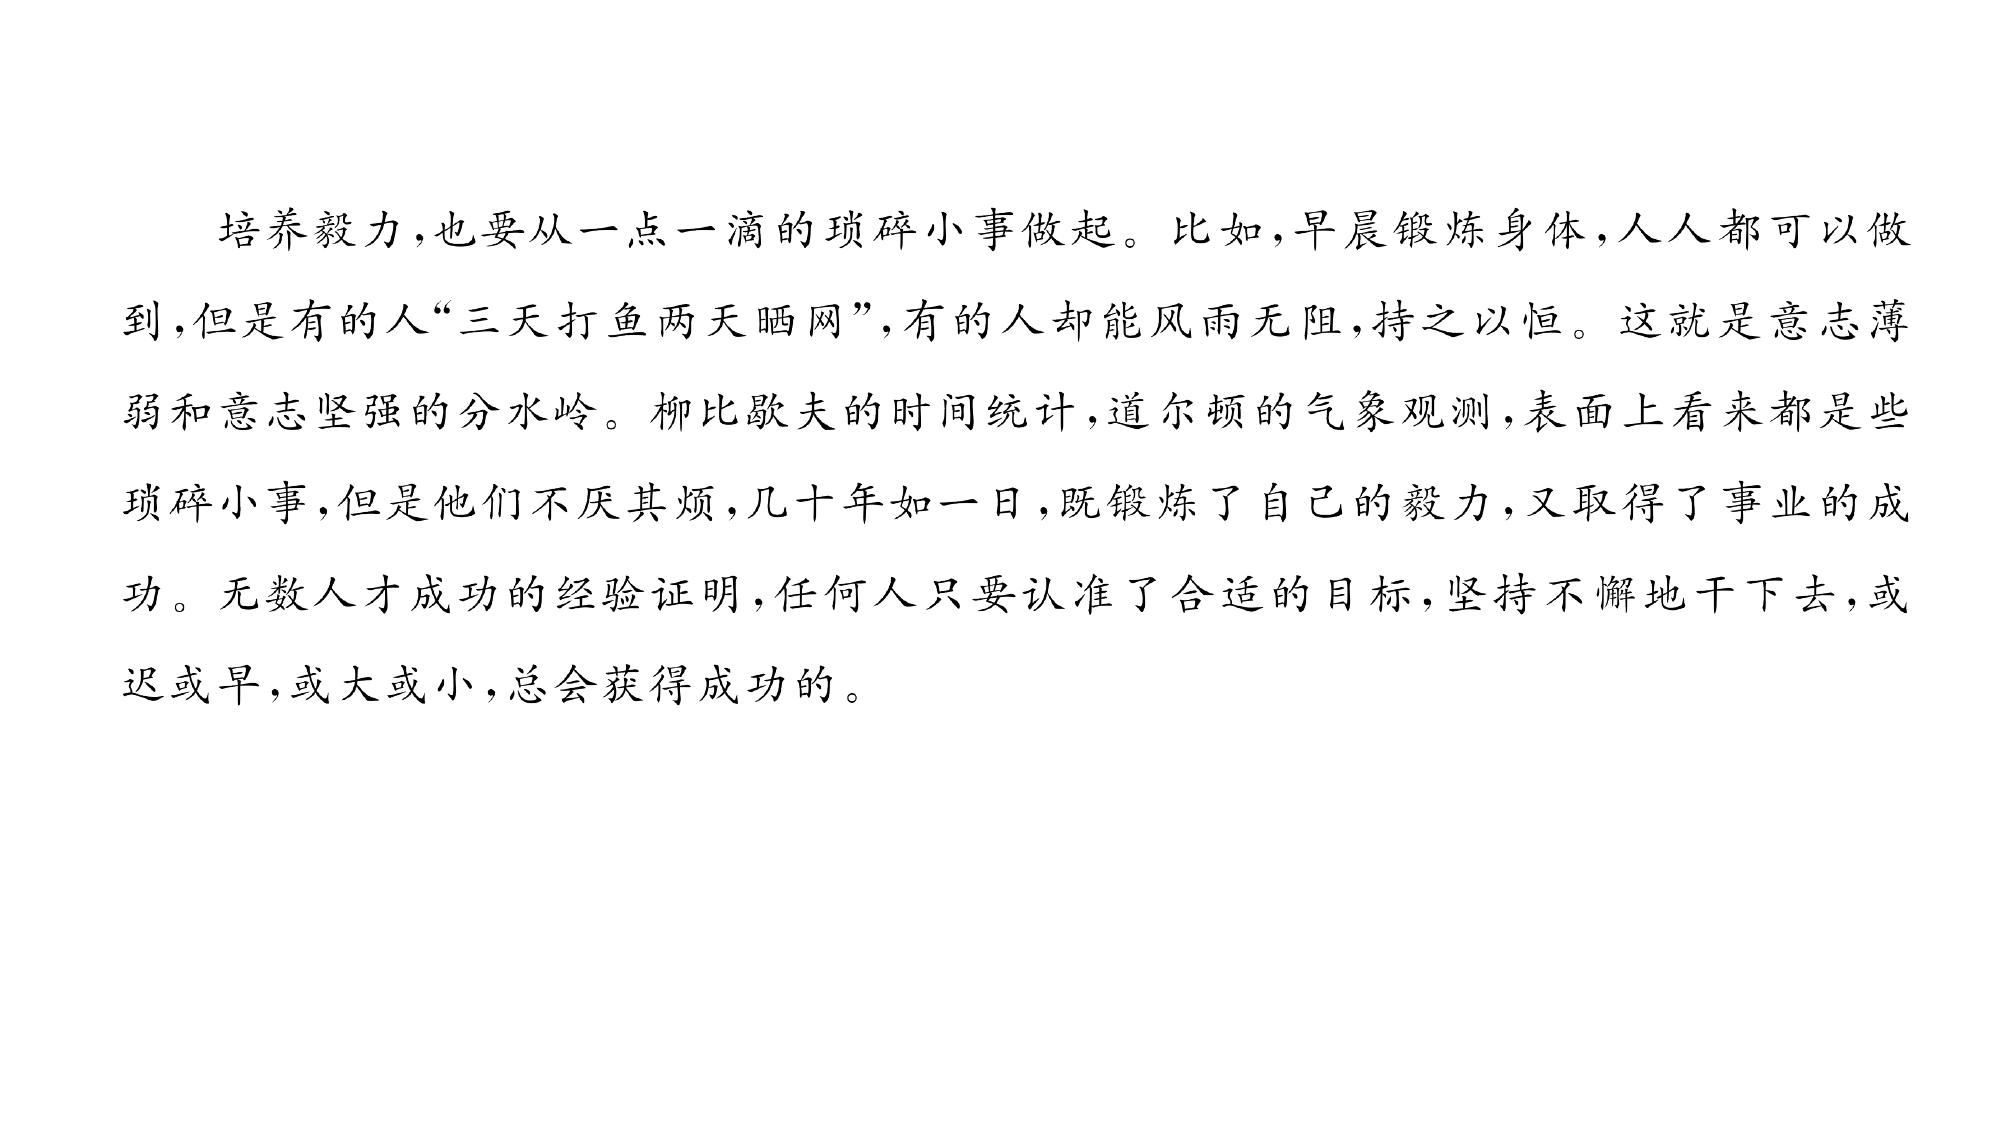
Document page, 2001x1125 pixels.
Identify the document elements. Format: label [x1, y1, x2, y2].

picture [118, 177, 2000, 726]
